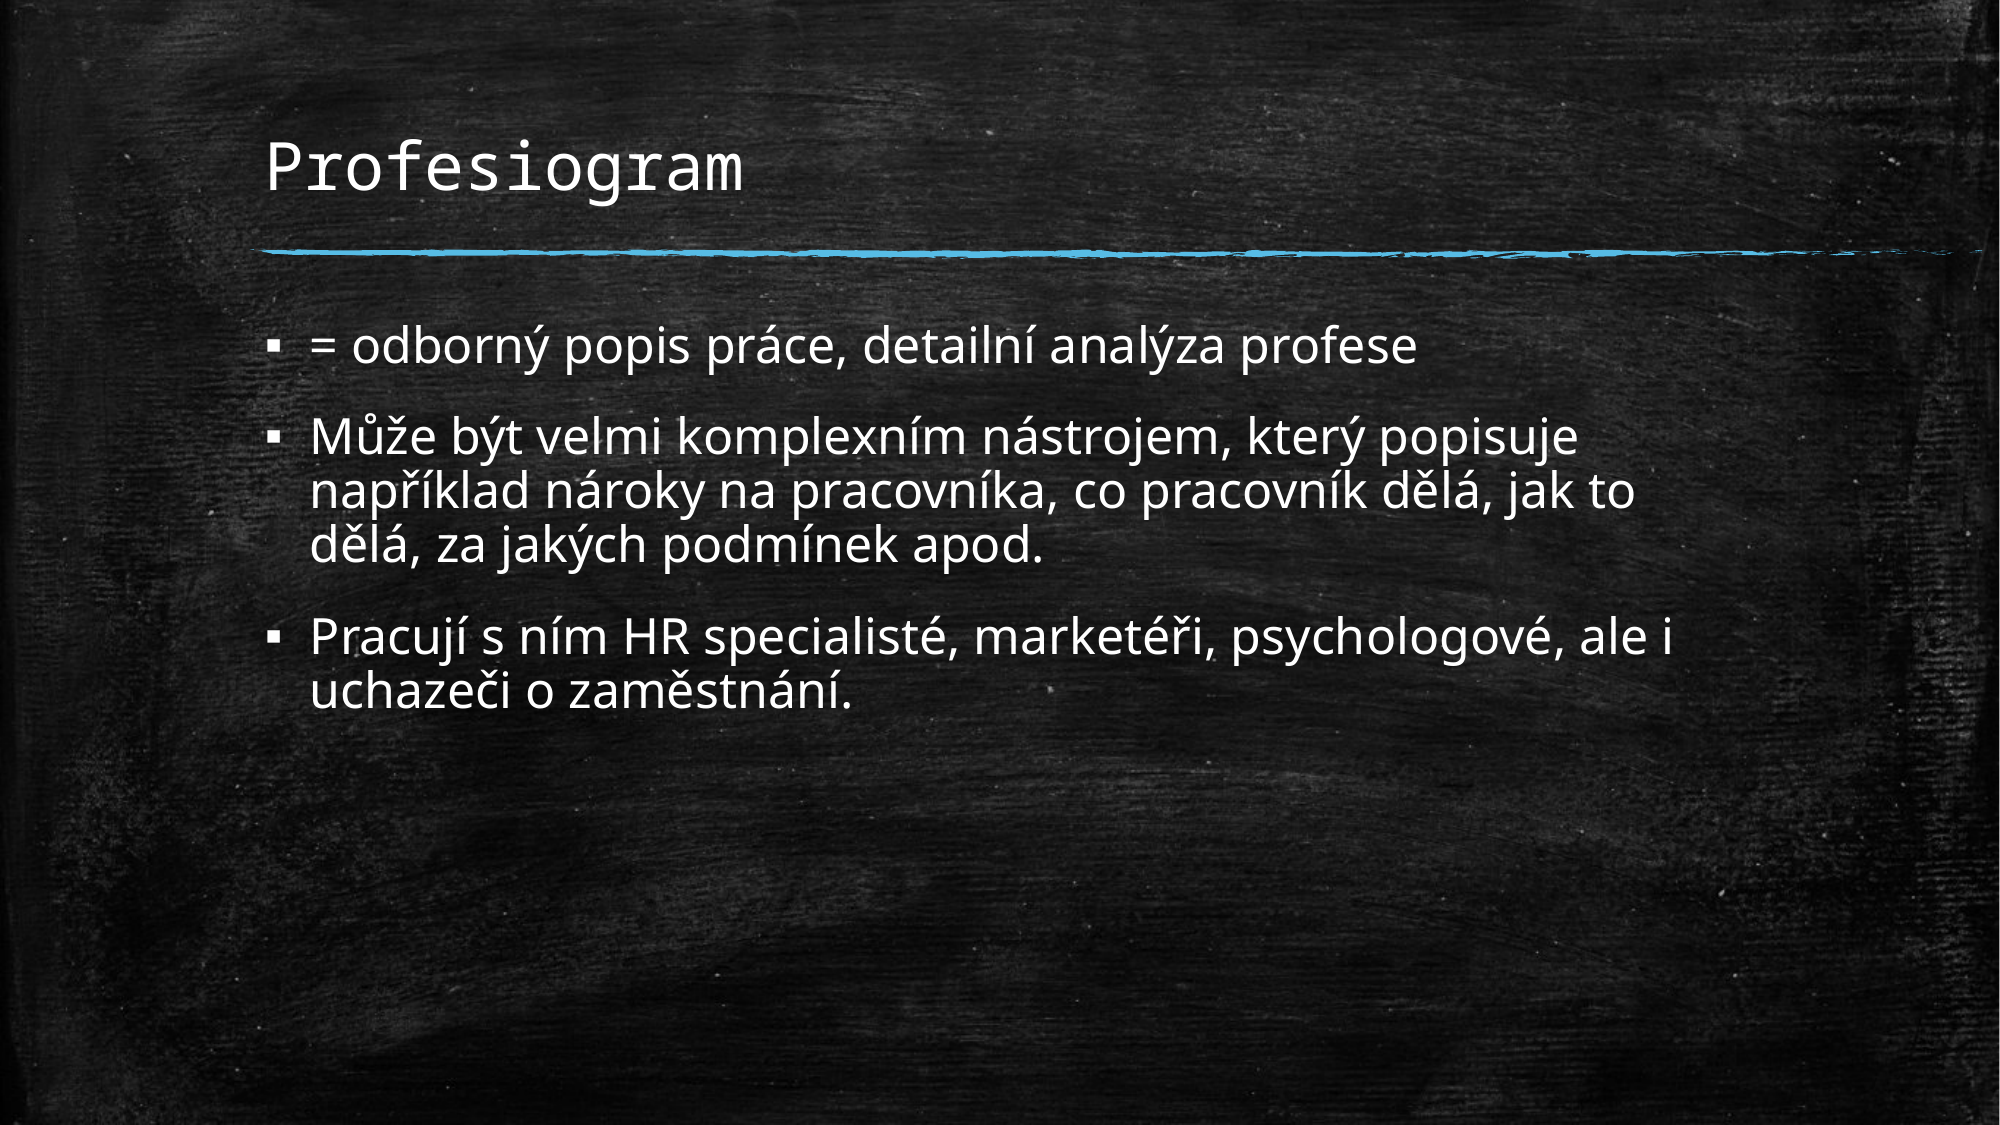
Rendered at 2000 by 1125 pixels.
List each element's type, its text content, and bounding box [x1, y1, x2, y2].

title Profesiogram [249, 45, 1750, 213]
list = odborný popis práce, detailní analýza profese Může být velmi komplexním nástrojem, který popisuje například nároky na pracovníka, co pracovník dělá, jak to dělá, za jakých podmínek apod. Pracují s ním HR specialisté, marketéři, psychologové, ale i uchazeči o zaměstnání. [249, 312, 1750, 1013]
